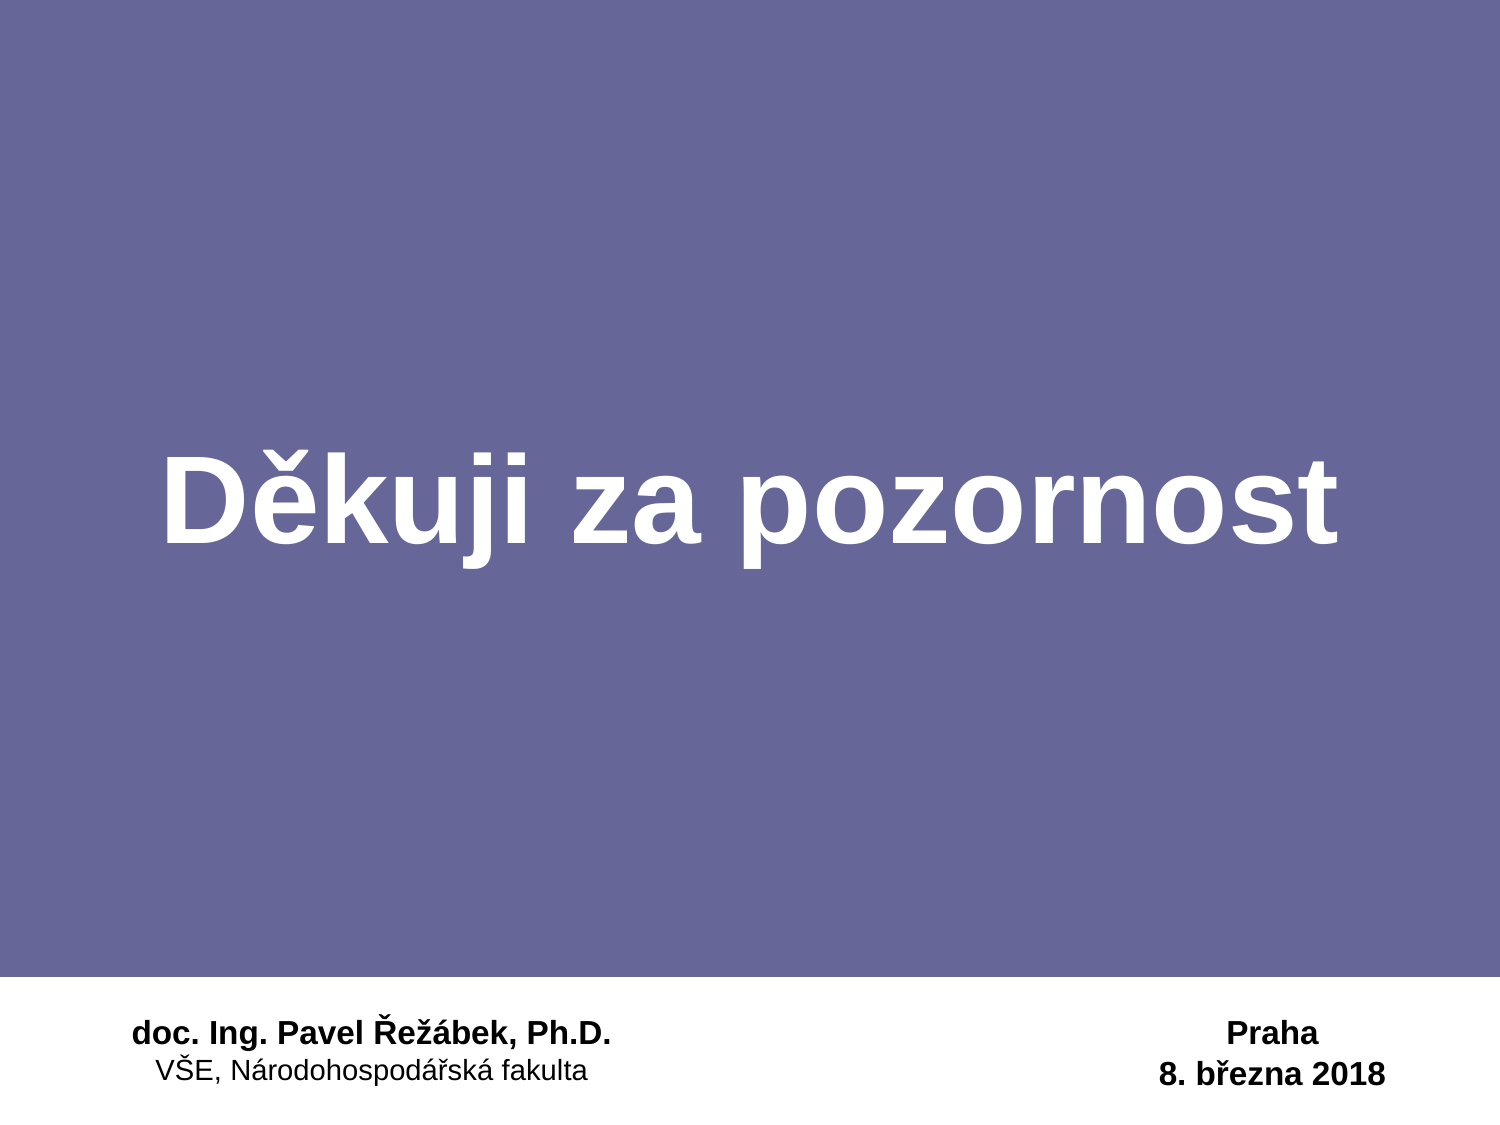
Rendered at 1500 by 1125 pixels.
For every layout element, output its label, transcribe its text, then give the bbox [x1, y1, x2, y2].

text_box doc. Ing. Pavel Řežábek, Ph.D. VŠE, Národohospodářská fakulta [29, 1003, 715, 1094]
text_box Praha 8. března 2018 [1056, 1004, 1488, 1099]
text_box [0, 0, 1500, 977]
